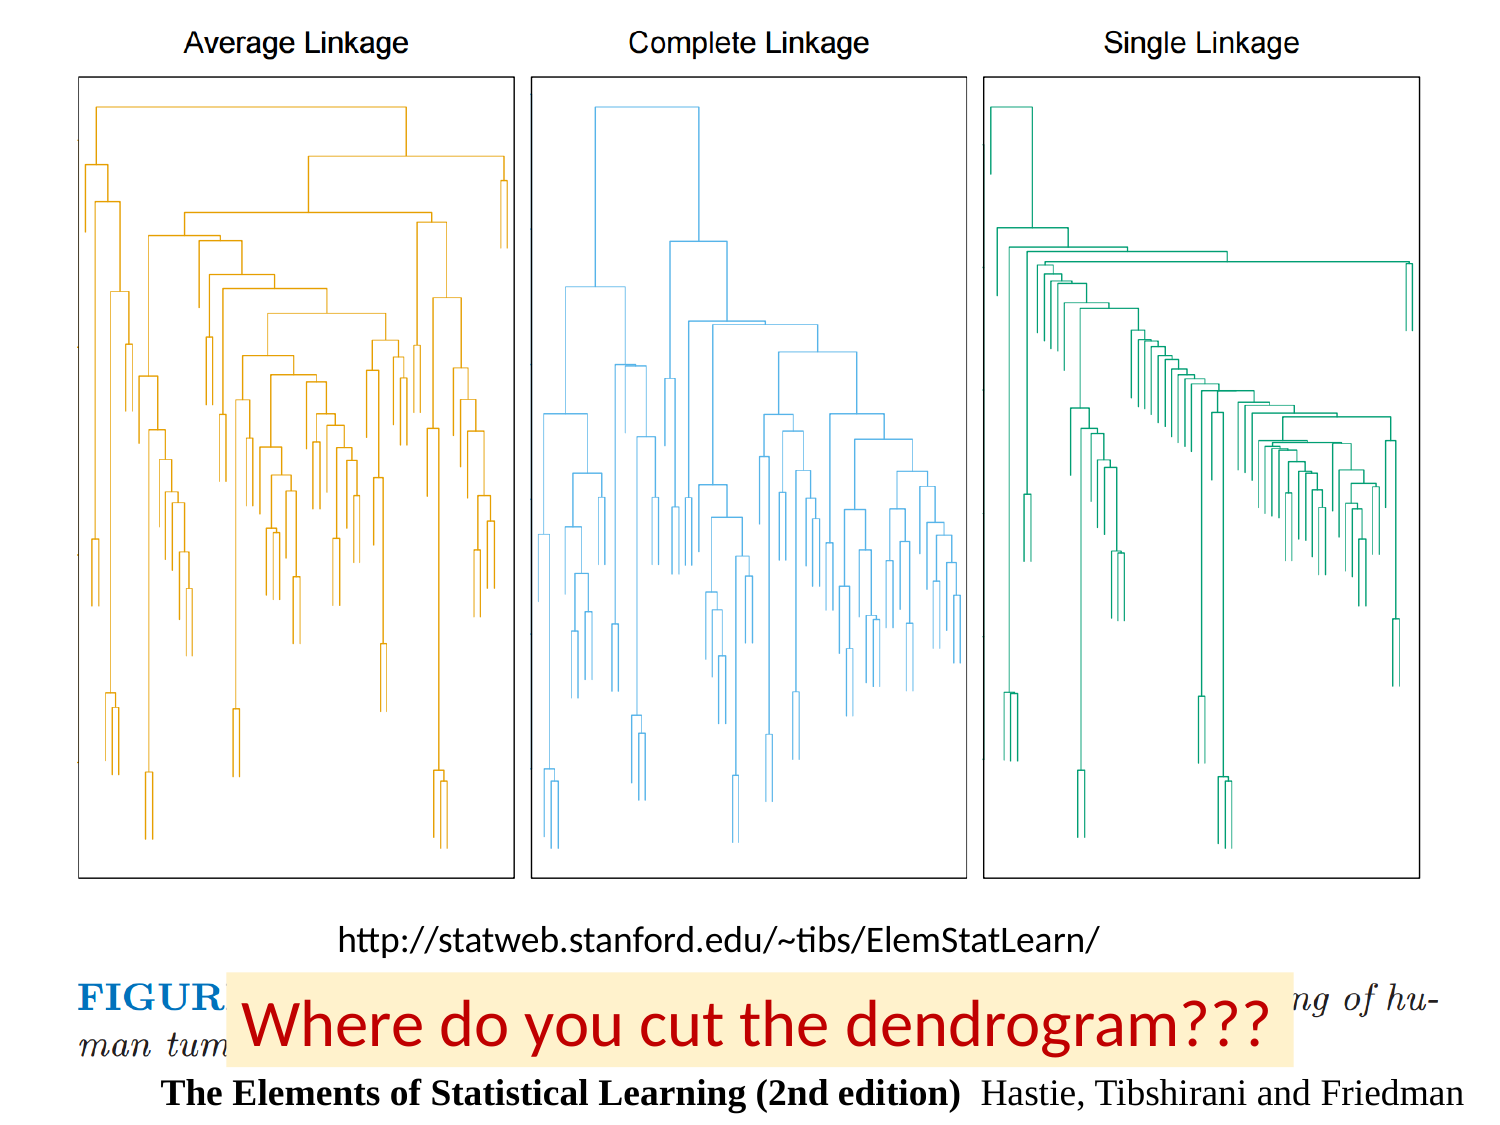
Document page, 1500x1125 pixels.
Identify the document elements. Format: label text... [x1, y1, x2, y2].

picture [62, 16, 1443, 1070]
text_box The Elements of Statistical Learning (2nd edition) Hastie, Tibshirani and Friedman [145, 1060, 1500, 1121]
